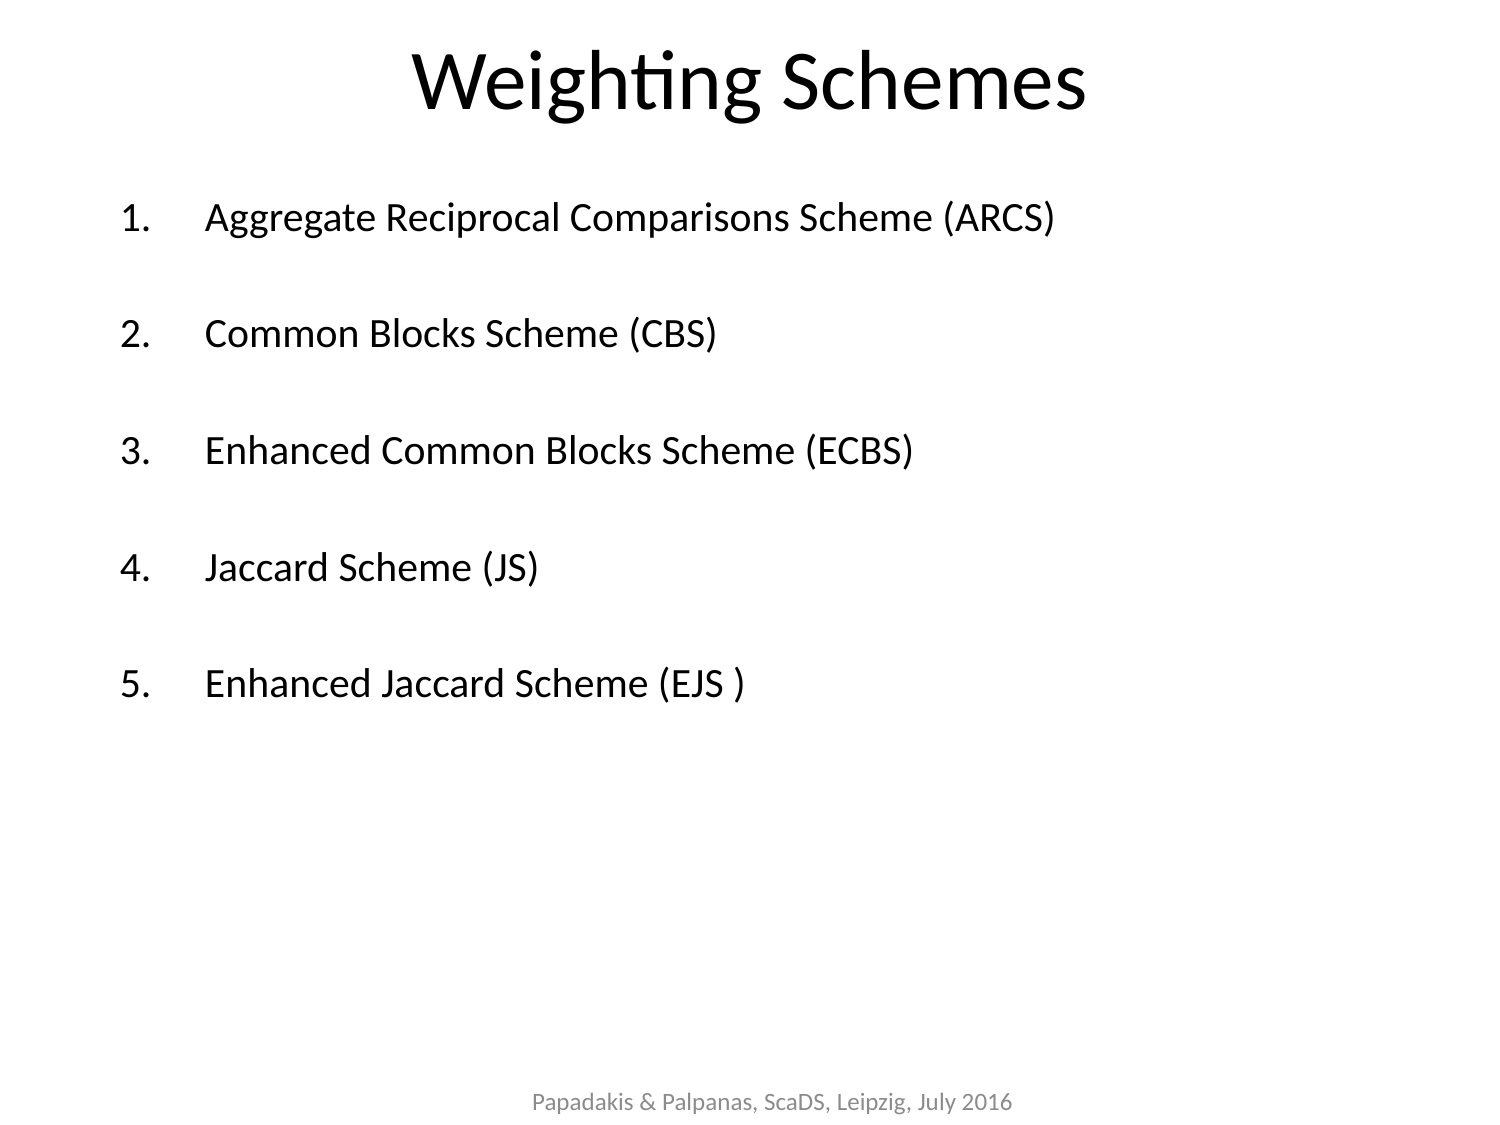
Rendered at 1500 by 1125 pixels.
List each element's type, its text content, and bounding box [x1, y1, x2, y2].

footer Papadakis & Palpanas, ScaDS, Leipzig, July 2016 [512, 1070, 1034, 1125]
title Weighting Schemes [0, 16, 1500, 135]
